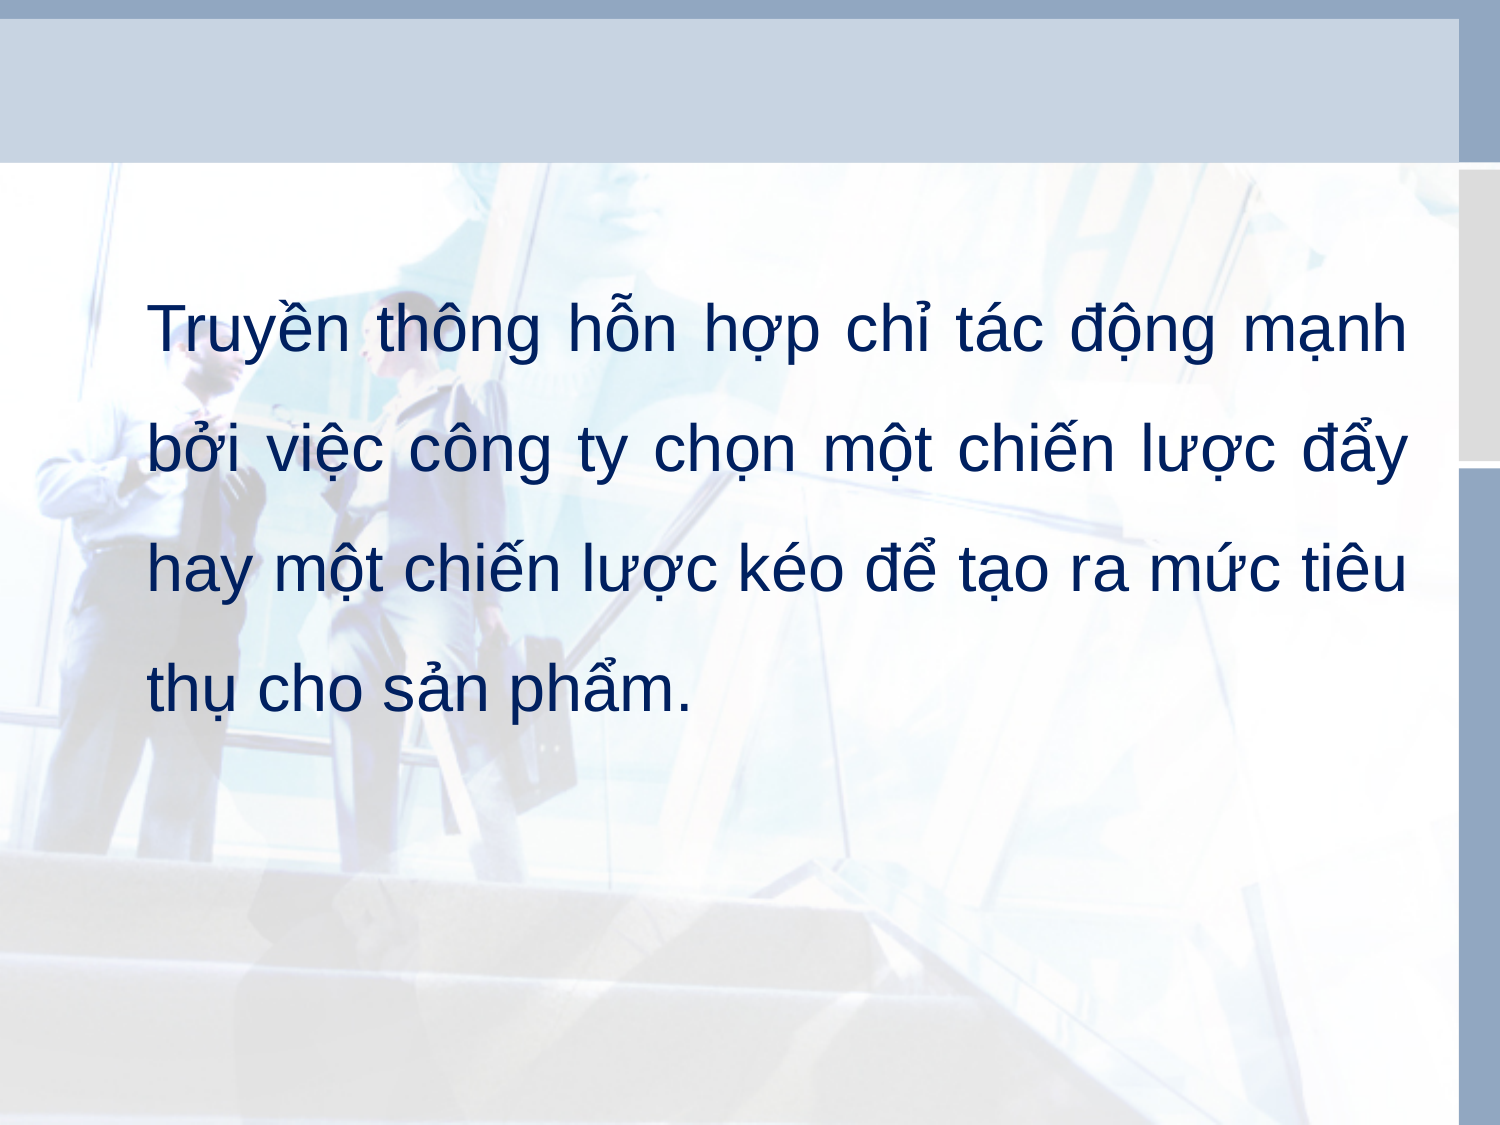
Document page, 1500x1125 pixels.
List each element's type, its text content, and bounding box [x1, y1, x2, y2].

list Truyền thông hỗn hợp chỉ tác động mạnh bởi việc công ty chọn một chiến lược đẩy hay một chiến lược kéo để tạo ra mức tiêu thụ cho sản phẩm. [74, 237, 1426, 981]
picture [0, 163, 1500, 1125]
